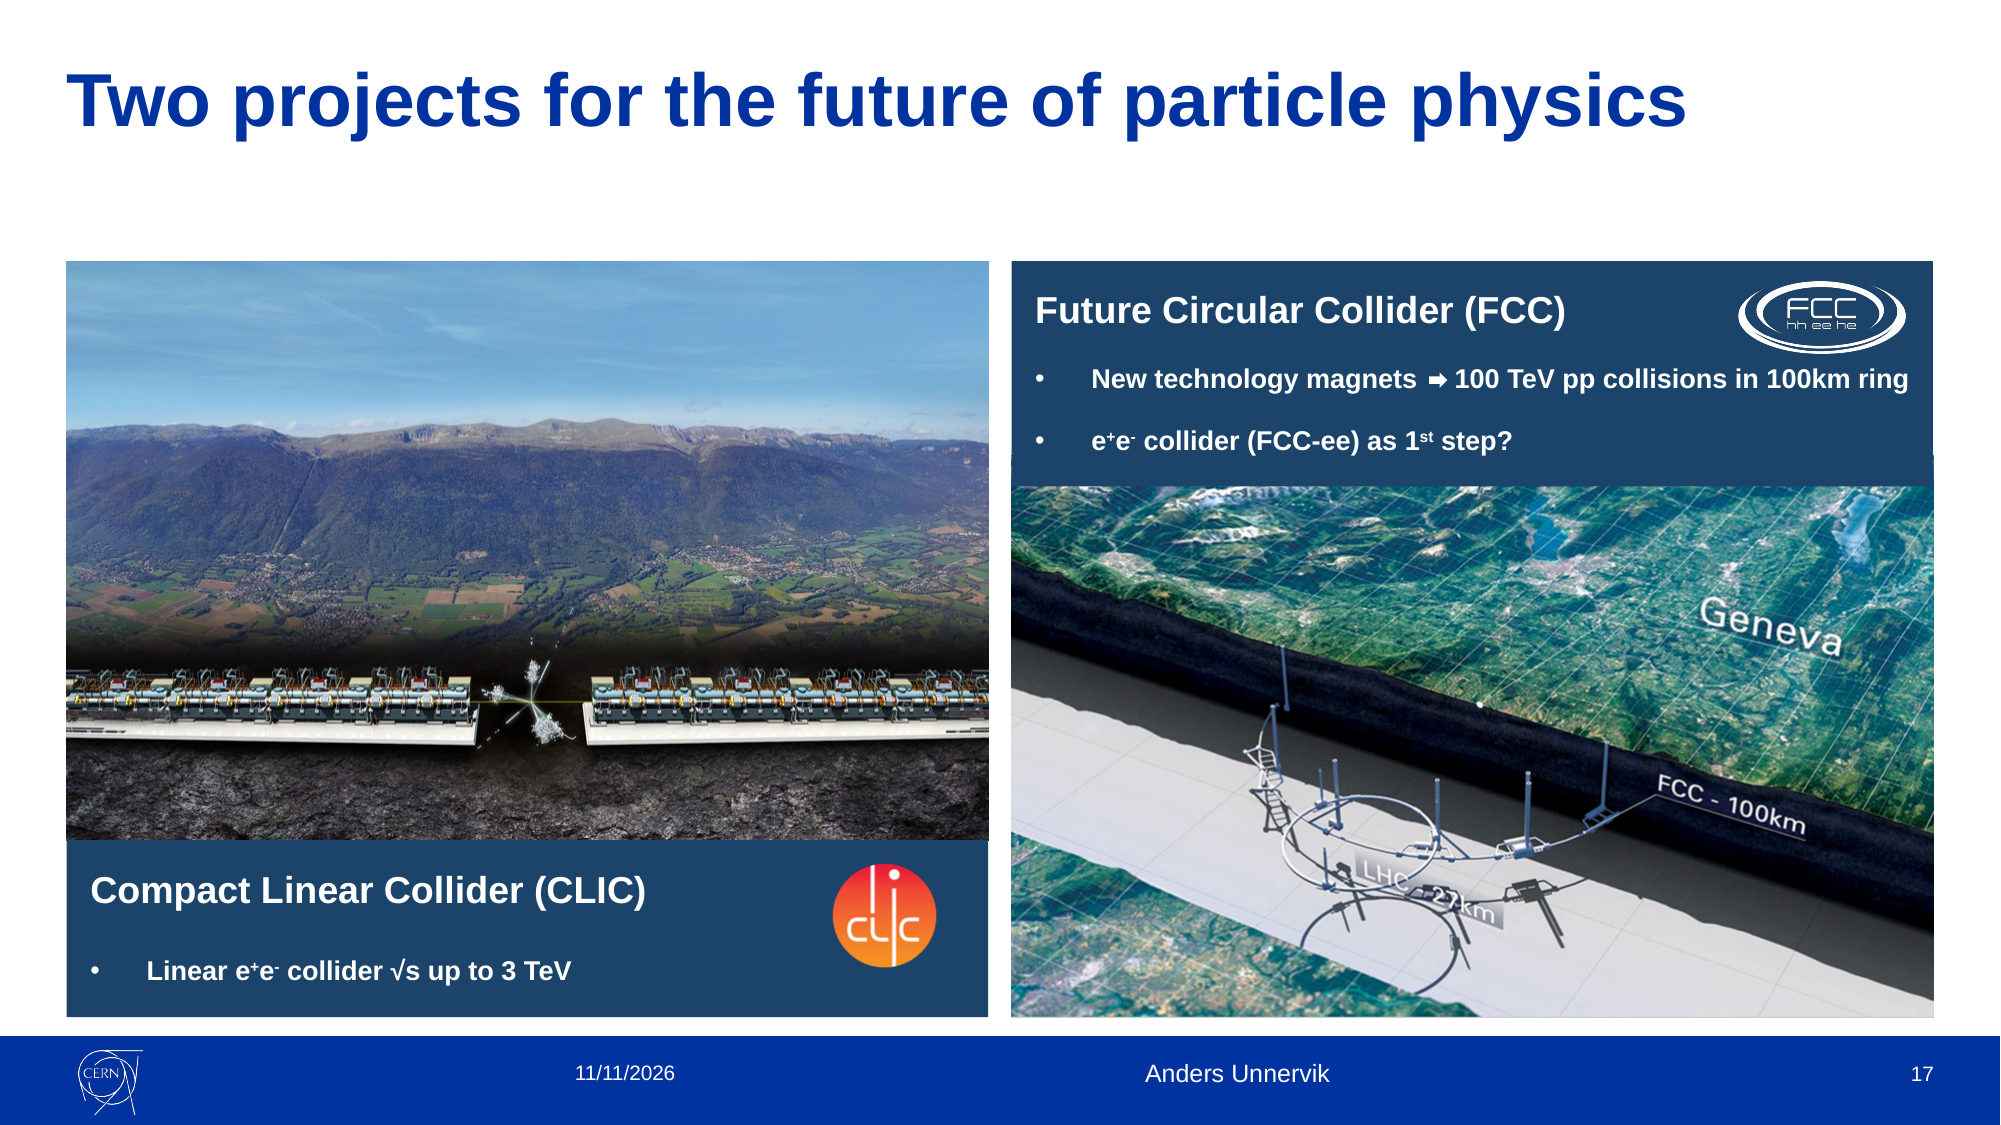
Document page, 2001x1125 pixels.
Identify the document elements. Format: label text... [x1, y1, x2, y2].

picture [1779, 487, 1793, 491]
title Two projects for the future of particle physics [66, 61, 1933, 237]
picture [1011, 487, 1934, 1018]
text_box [66, 837, 989, 1018]
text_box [1011, 261, 1933, 487]
slide_number 17 [1822, 1042, 1934, 1103]
footer Anders Unnervik [698, 1042, 1777, 1103]
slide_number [571, 1041, 676, 1102]
picture [66, 261, 989, 837]
